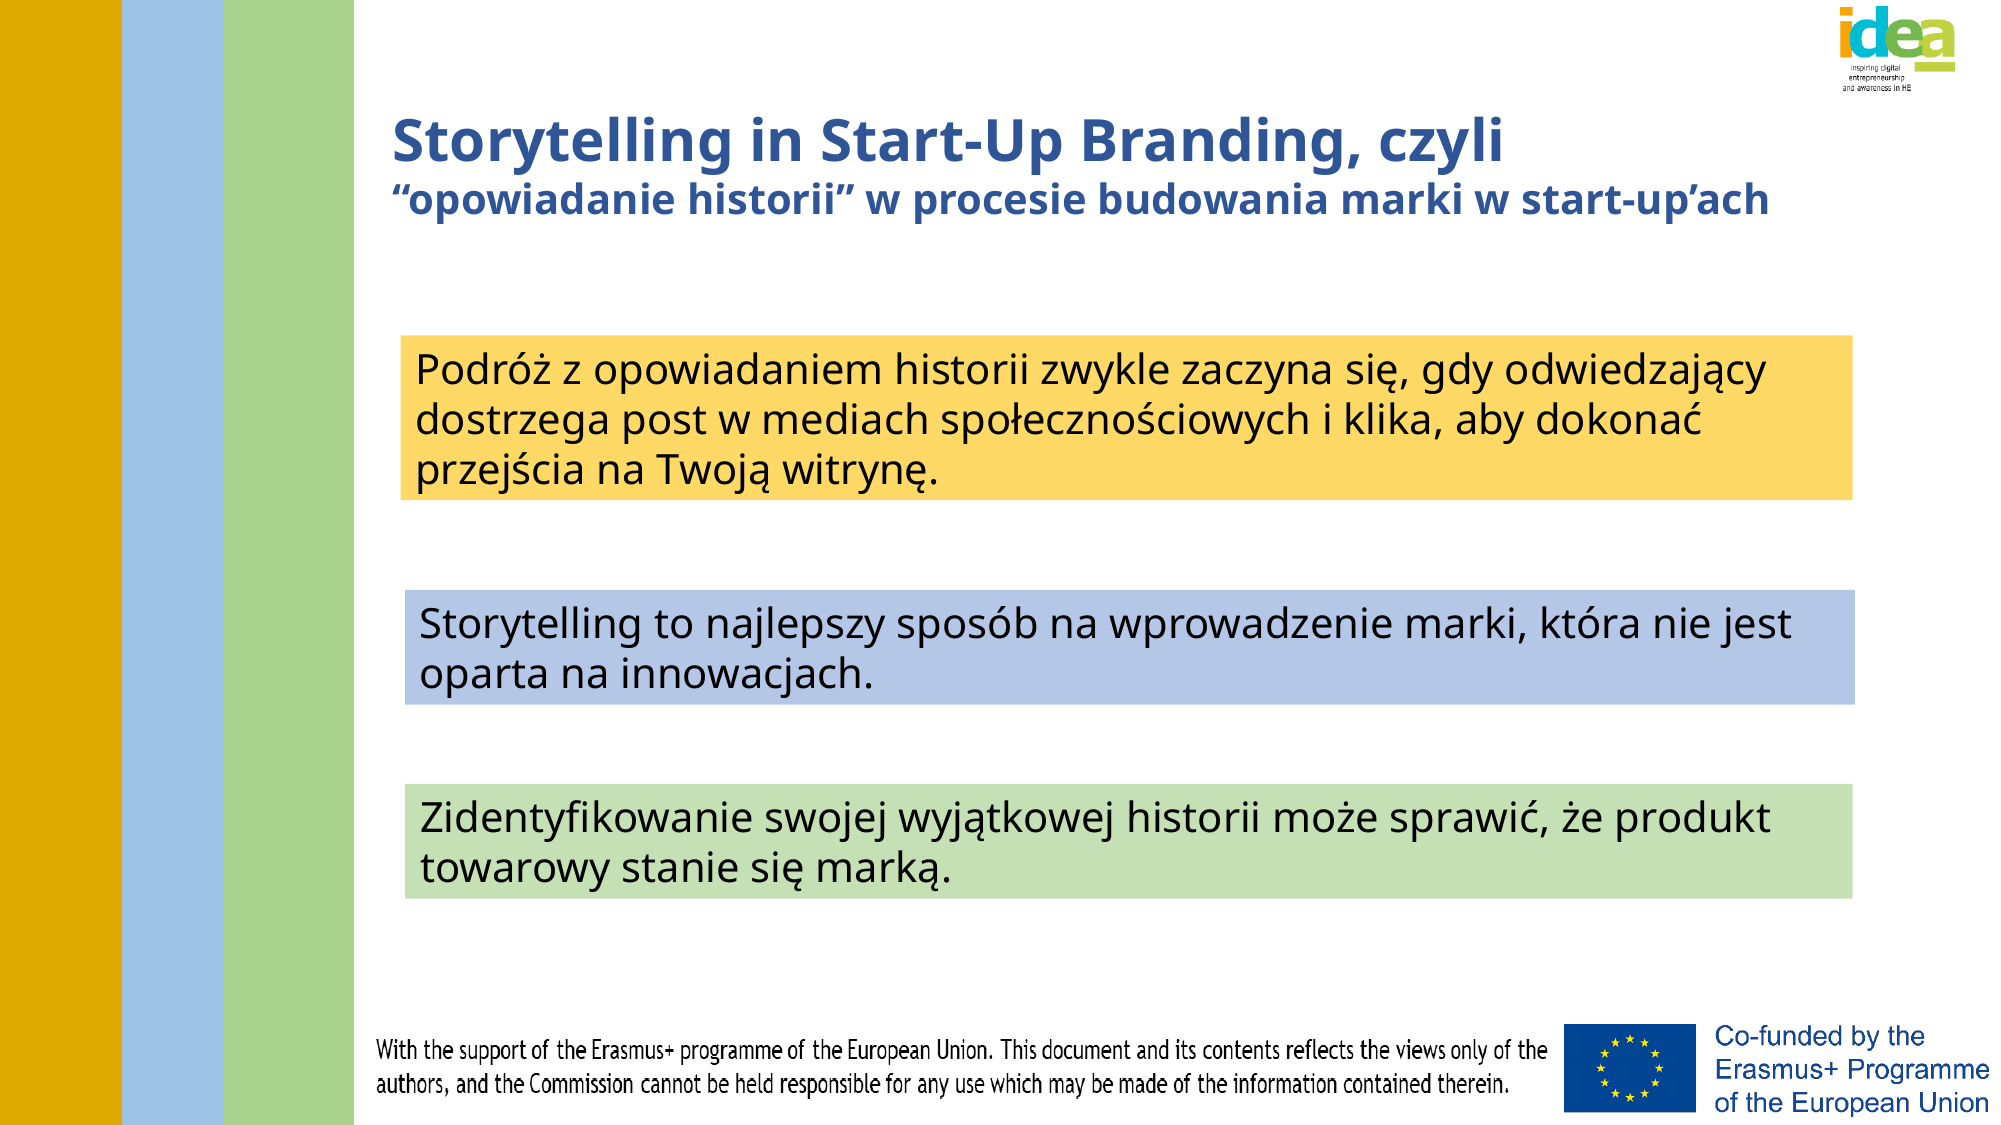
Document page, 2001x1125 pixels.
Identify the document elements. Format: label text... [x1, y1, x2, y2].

text_box Zidentyfikowanie swojej wyjątkowej historii może sprawić, że produkt towarowy stanie się marką. [405, 783, 1853, 899]
picture [363, 1024, 1989, 1118]
text_box [123, 0, 222, 1125]
text_box [0, 0, 123, 1125]
text_box [222, 0, 355, 1125]
text_box Storytelling to najlepszy sposób na wprowadzenie marki, która nie jest oparta na innowacjach. [405, 589, 1855, 705]
text_box Storytelling in Start-Up Branding, czyli “opowiadanie historii” w procesie budowania marki w start-up’ach [378, 95, 1989, 231]
picture [1828, 0, 1964, 98]
text_box Podróż z opowiadaniem historii zwykle zaczyna się, gdy odwiedzający dostrzega post w mediach społecznościowych i klika, aby dokonać przejścia na Twoją witrynę. [400, 335, 1853, 501]
